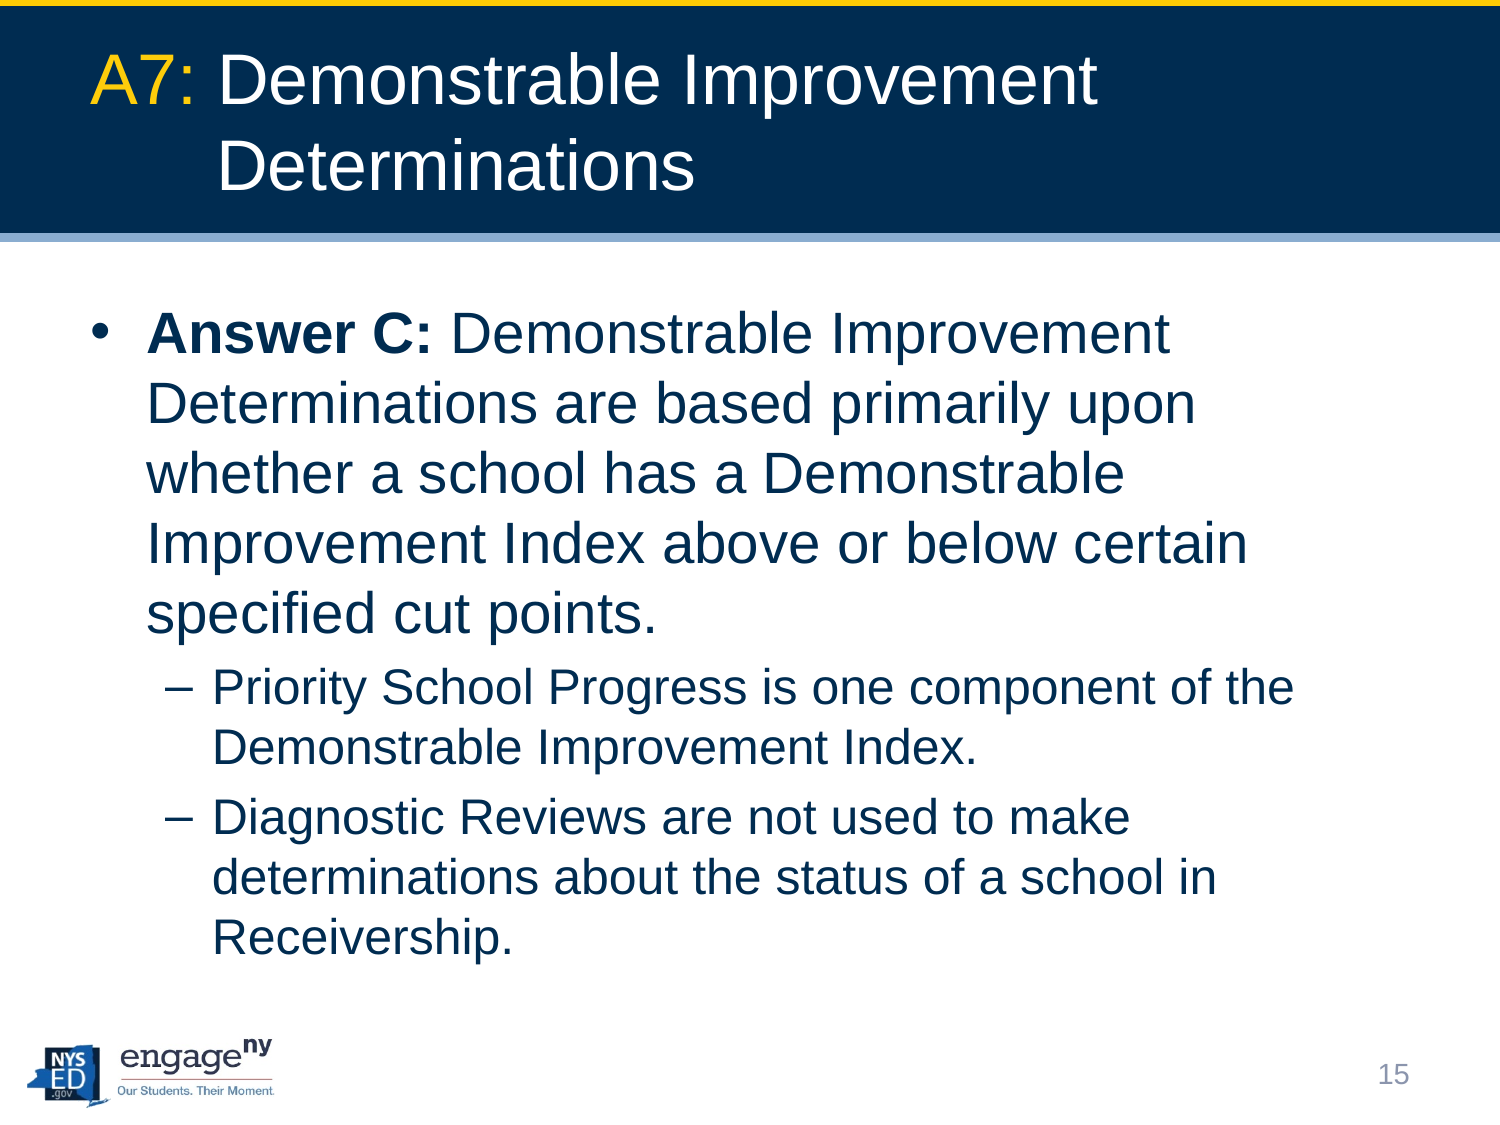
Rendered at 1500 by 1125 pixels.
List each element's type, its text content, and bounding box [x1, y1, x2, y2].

list Answer C: Demonstrable Improvement Determinations are based primarily upon whether a school has a Demonstrable Improvement Index above or below certain specified cut points. Priority School Progress is one component of the Demonstrable Improvement Index. Diagnostic Reviews are not used to make determinations about the status of a school in Receivership. [75, 287, 1425, 1005]
picture [117, 1034, 275, 1104]
title A7: Demonstrable Improvement Determinations [75, 24, 1425, 213]
picture [27, 1034, 111, 1118]
slide_number 15 [1074, 1042, 1425, 1103]
